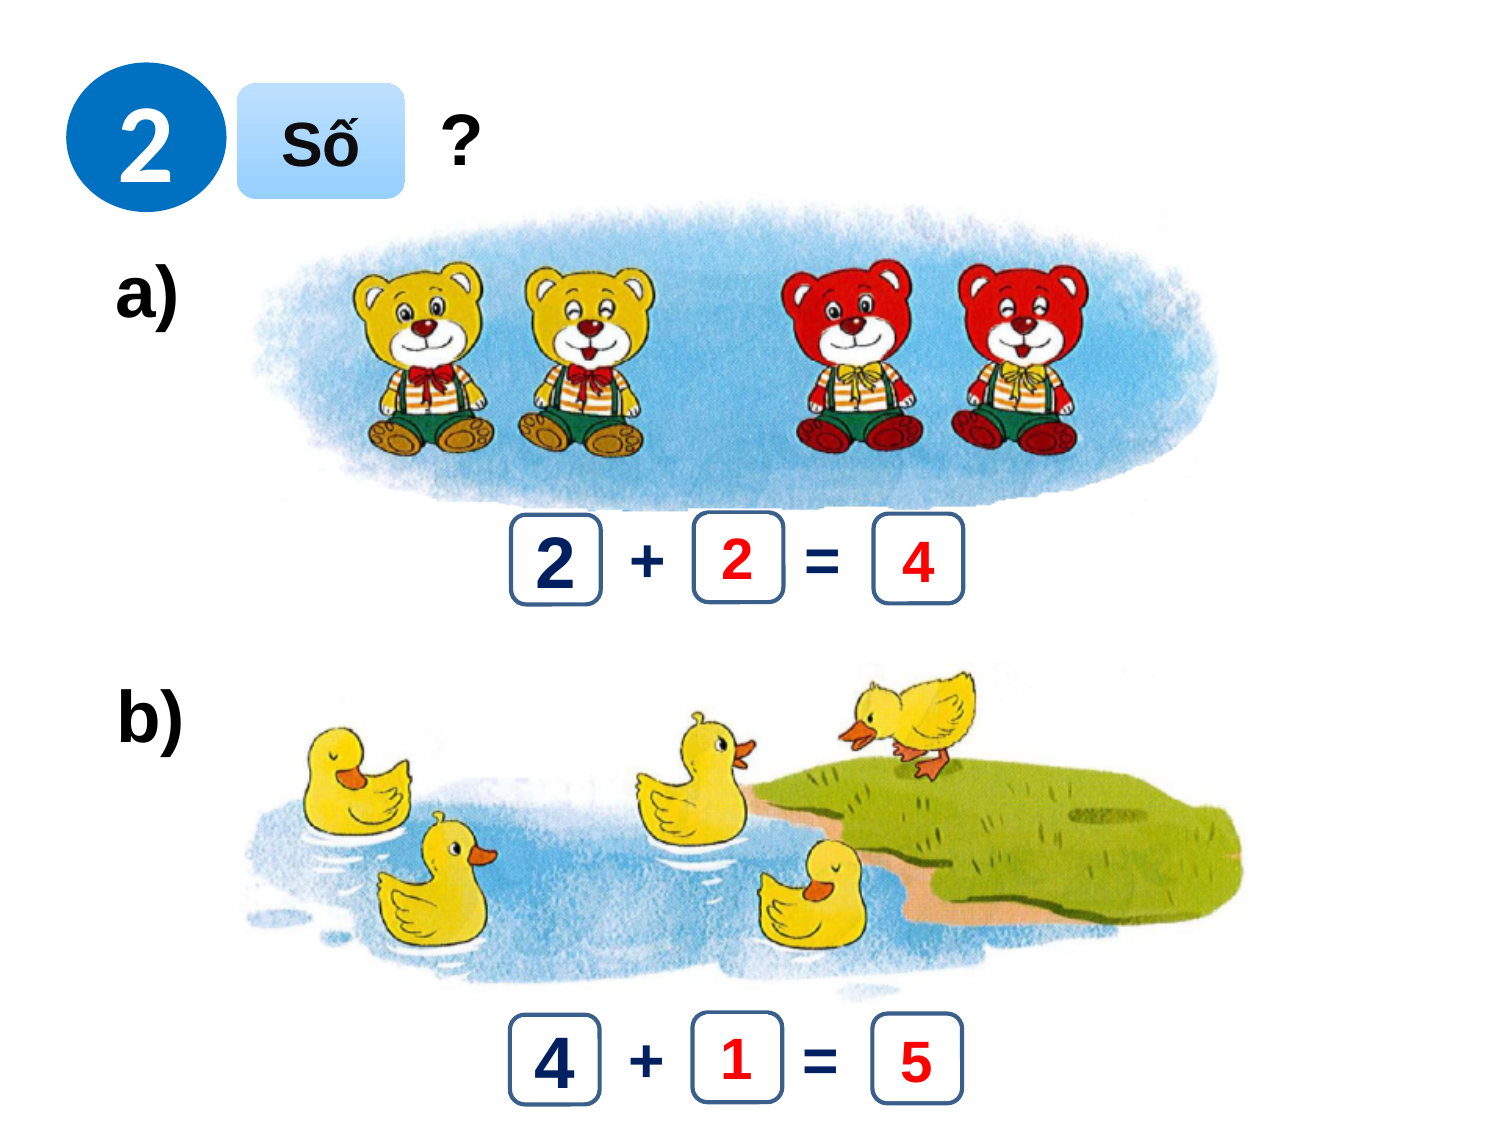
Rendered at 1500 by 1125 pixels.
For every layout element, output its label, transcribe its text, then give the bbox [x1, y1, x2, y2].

text_box b) [101, 662, 220, 765]
text_box a) [100, 237, 216, 340]
picture [236, 662, 1247, 1010]
text_box Số [234, 81, 408, 198]
text_box 2 [64, 60, 229, 215]
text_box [509, 1012, 975, 1105]
picture [241, 199, 1222, 518]
text_box ? [424, 85, 500, 188]
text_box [510, 512, 976, 605]
